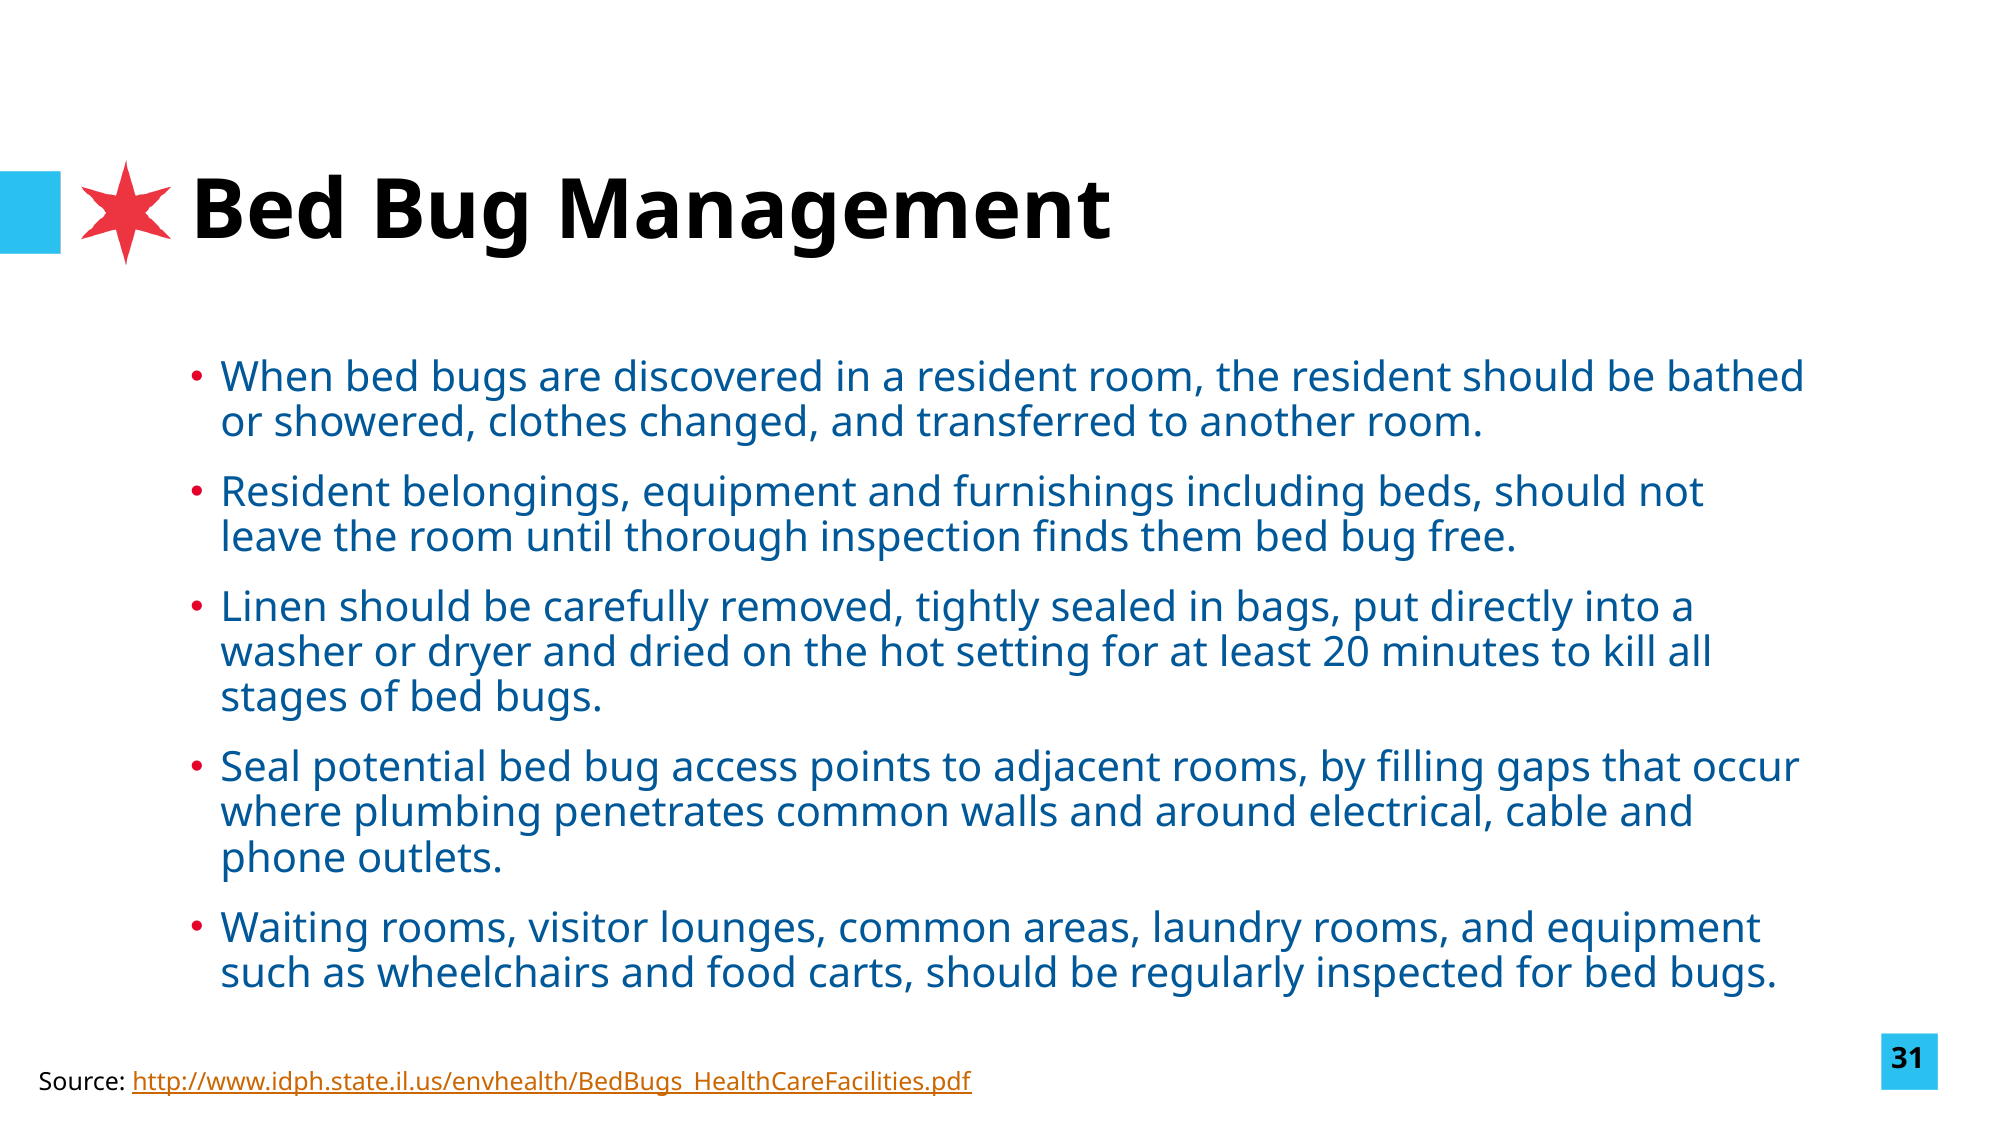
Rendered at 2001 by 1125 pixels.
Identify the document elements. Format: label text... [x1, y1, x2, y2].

text_box Source: http://www.idph.state.il.us/envhealth/BedBugs_HealthCareFacilities.pdf [23, 1057, 1534, 1107]
slide_number 31 [1855, 1028, 1961, 1089]
list When bed bugs are discovered in a resident room, the resident should be bathed or showered, clothes changed, and transferred to another room. Resident belongings, equipment and furnishings including beds, should not leave the room until thorough inspection finds them bed bug free. Linen should be carefully removed, tightly sealed in bags, put directly into a washer or dryer and dried on the hot setting for at least 20 minutes to kill all stages of bed bugs. Seal potential bed bug access points to adjacent rooms, by filling gaps that occur where plumbing penetrates common walls and around electrical, cable and phone outlets. Waiting rooms, visitor lounges, common areas, laundry rooms, and equipment such as wheelchairs and food carts, should be regularly inspected for bed bugs. [175, 348, 1826, 1013]
title Bed Bug Management [175, 79, 1826, 344]
picture [0, 160, 171, 265]
